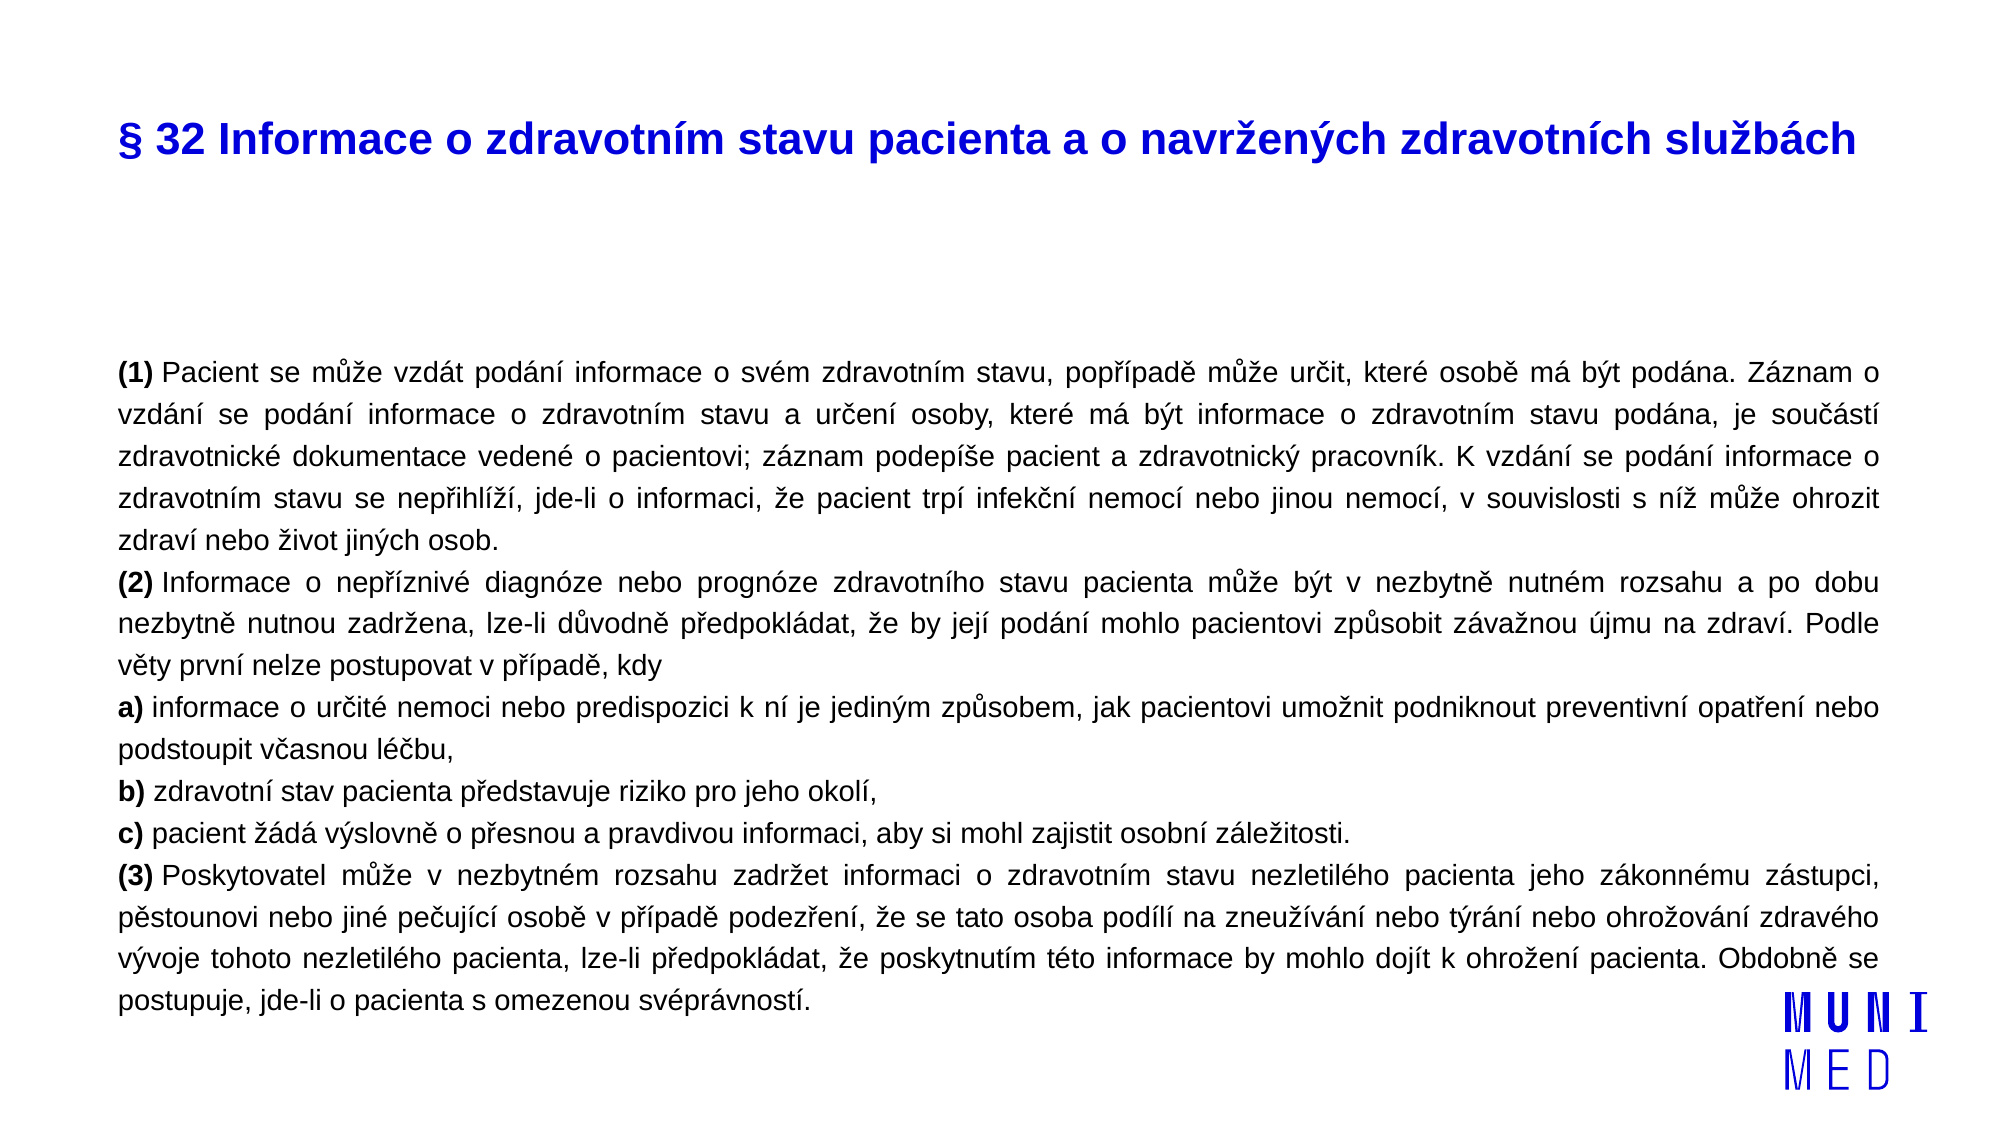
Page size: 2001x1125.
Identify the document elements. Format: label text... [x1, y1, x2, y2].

list (1) Pacient se může vzdát podání informace o svém zdravotním stavu, popřípadě může určit, které osobě má být podána. Záznam o vzdání se podání informace o zdravotním stavu a určení osoby, které má být informace o zdravotním stavu podána, je součástí zdravotnické dokumentace vedené o pacientovi; záznam podepíše pacient a zdravotnický pracovník. K vzdání se podání informace o zdravotním stavu se nepřihlíží, jde-li o informaci, že pacient trpí infekční nemocí nebo jinou nemocí, v souvislosti s níž může ohrozit zdraví nebo život jiných osob. (2) Informace o nepříznivé diagnóze nebo prognóze zdravotního stavu pacienta může být v nezbytně nutném rozsahu a po dobu nezbytně nutnou zadržena, lze-li důvodně předpokládat, že by její podání mohlo pacientovi způsobit závažnou újmu na zdraví. Podle věty první nelze postupovat v případě, kdy a) informace o určité nemoci nebo predispozici k ní je jediným způsobem, jak pacientovi umožnit podniknout preventivní opatření nebo podstoupit včasnou léčbu, b) zdravotní stav pacienta představuje riziko pro jeho okolí, c) pacient žádá výslovně o přesnou a pravdivou informaci, aby si mohl zajistit osobní záležitosti. (3) Poskytovatel může v nezbytném rozsahu zadržet informaci o zdravotním stavu nezletilého pacienta jeho zákonnému zástupci, pěstounovi nebo jiné pečující osobě v případě podezření, že se tato osoba podílí na zneužívání nebo týrání nebo ohrožování zdravého vývoje tohoto nezletilého pacienta, lze-li předpokládat, že poskytnutím této informace by mohlo dojít k ohrožení pacienta. Obdobně se postupuje, jde-li o pacienta s omezenou svéprávností. [117, 346, 1882, 1026]
title § 32 Informace o zdravotním stavu pacienta a o navržených zdravotních službách [118, 118, 1883, 193]
